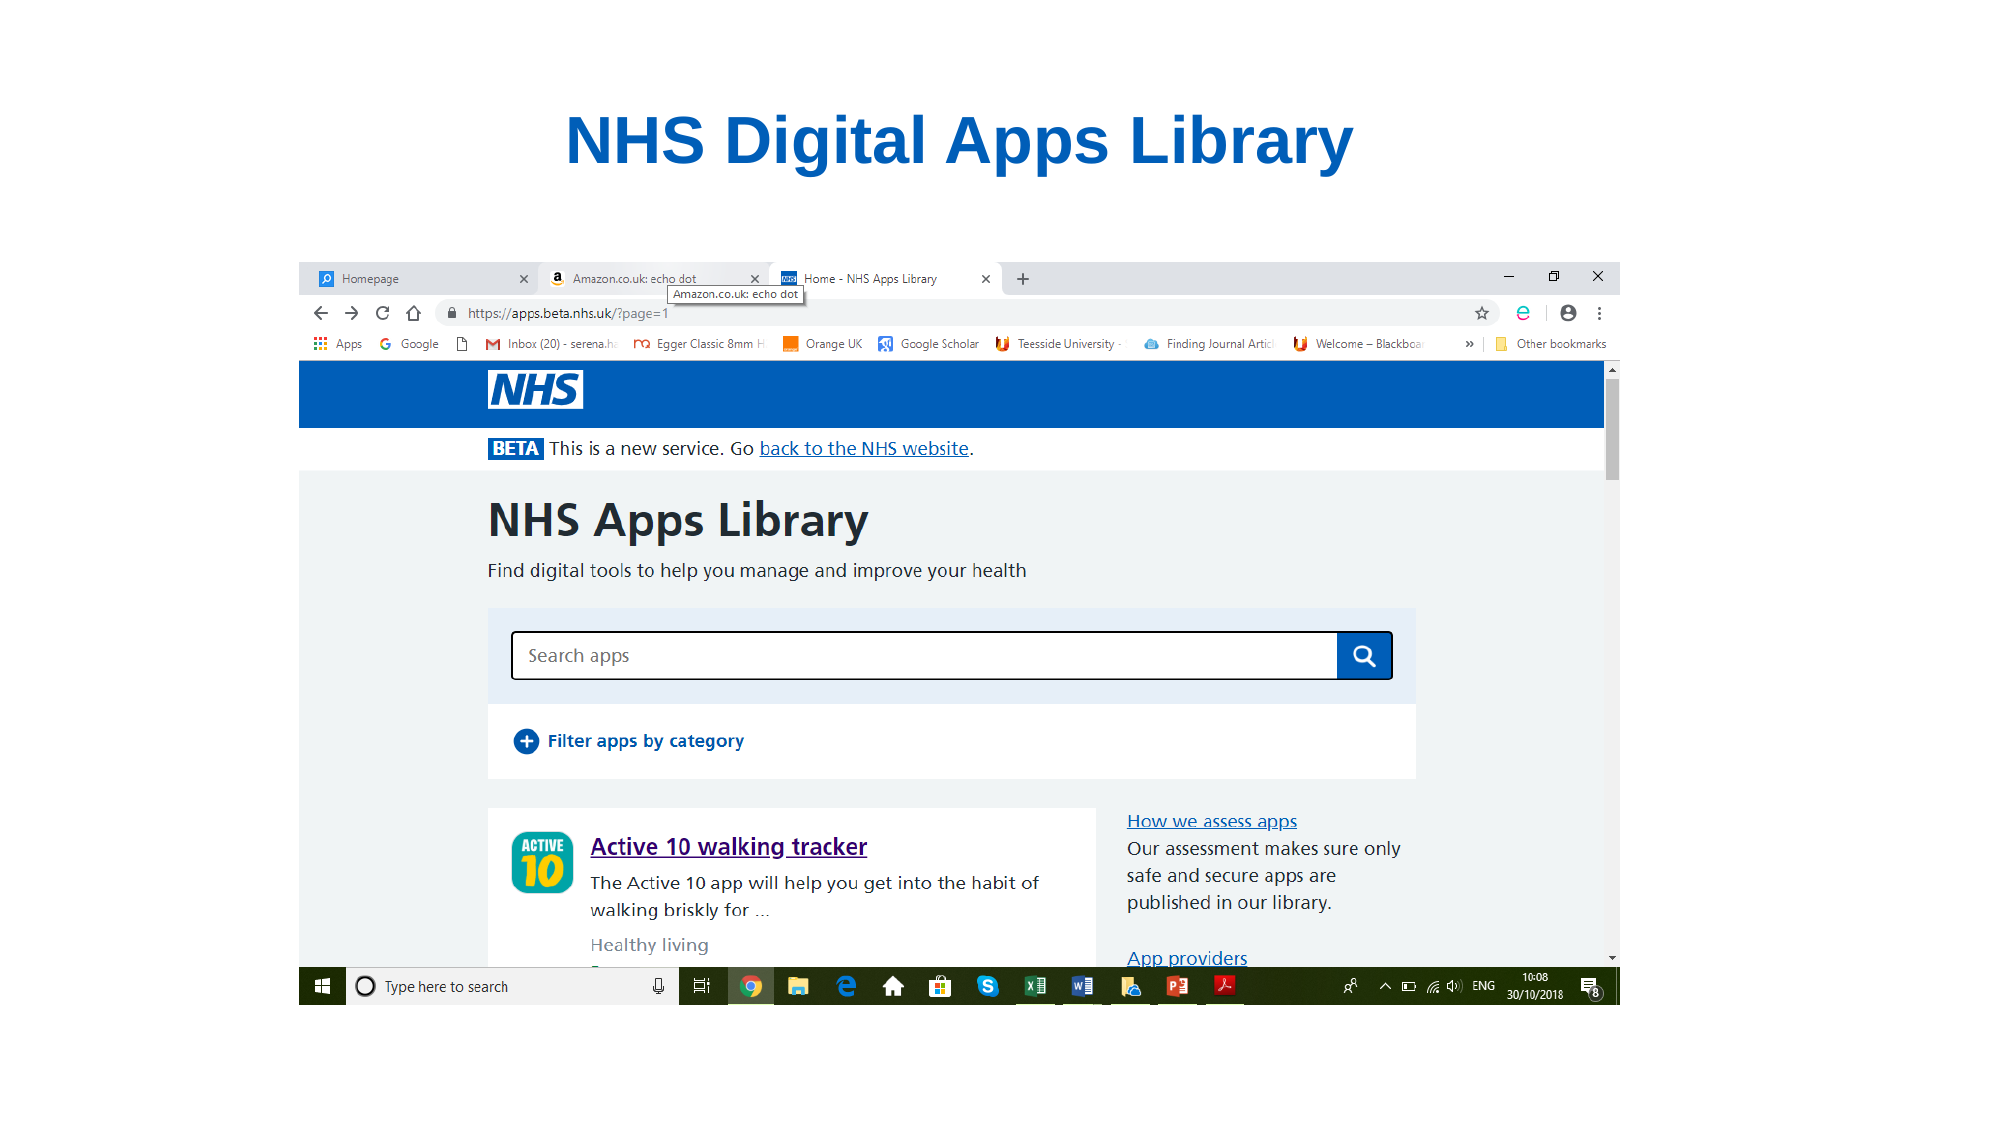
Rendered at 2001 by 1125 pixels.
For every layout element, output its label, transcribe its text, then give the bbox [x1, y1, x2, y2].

title NHS Digital Apps Library [102, 45, 1819, 185]
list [298, 262, 1620, 1006]
